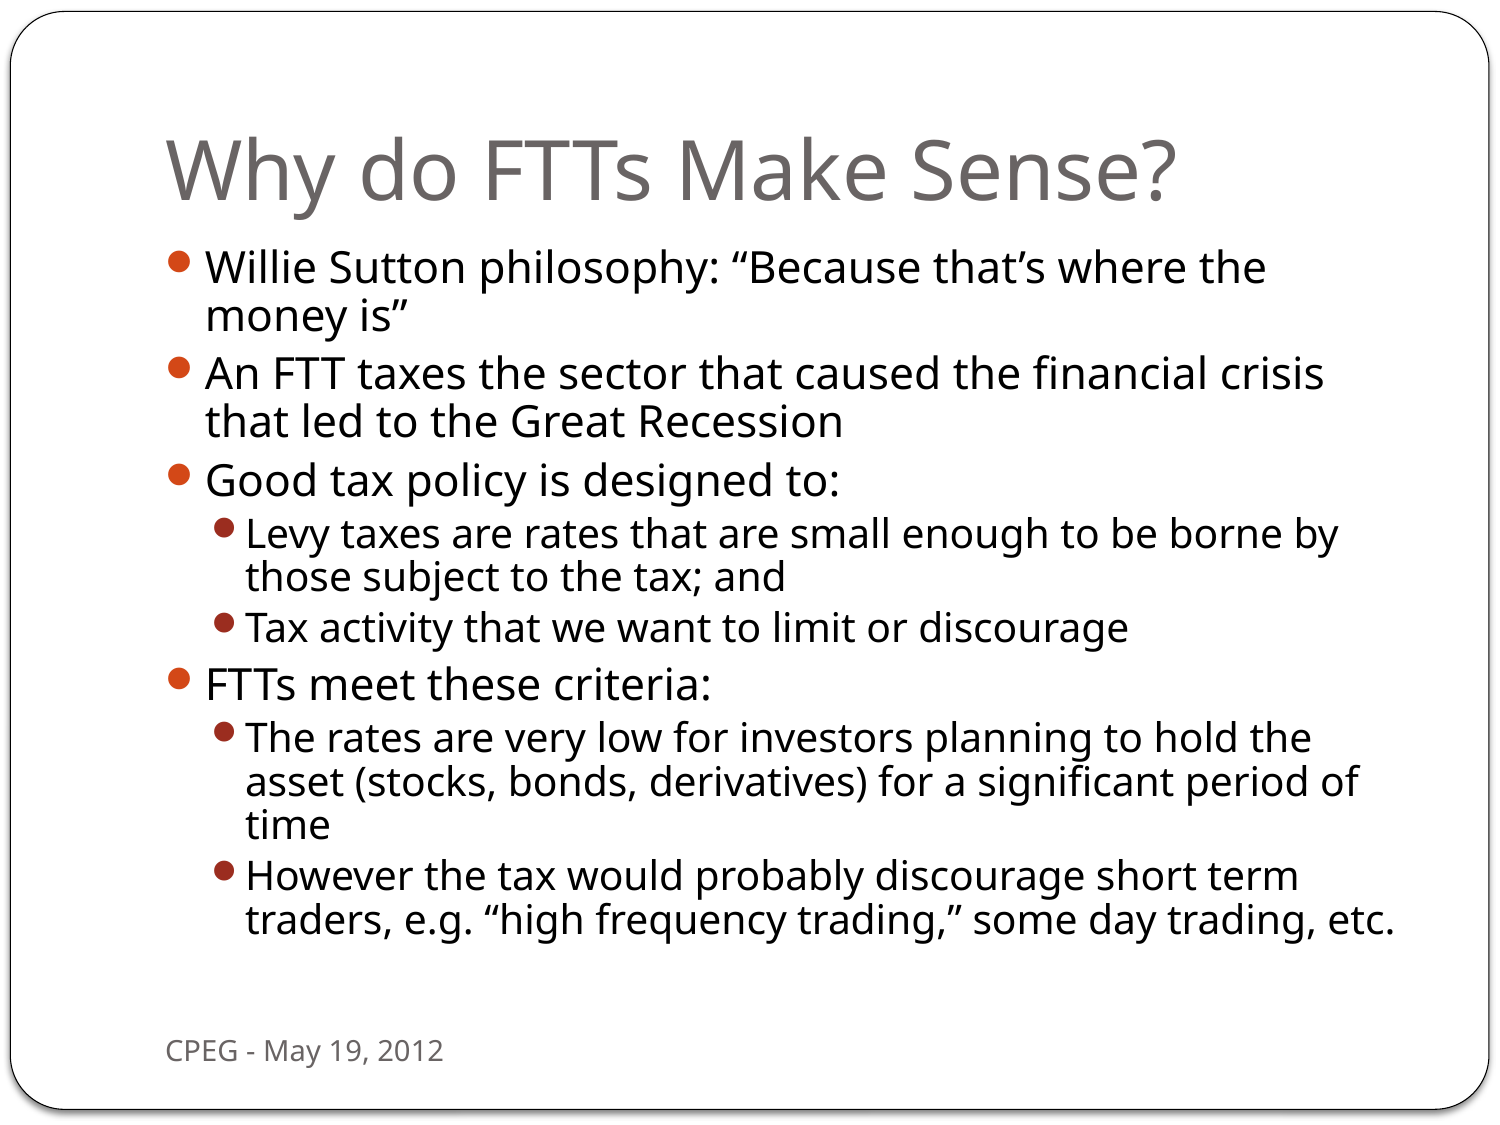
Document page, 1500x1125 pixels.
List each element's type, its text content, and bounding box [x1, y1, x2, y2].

list Willie Sutton philosophy: “Because that’s where the money is” An FTT taxes the sector that caused the financial crisis that led to the Great Recession Good tax policy is designed to: Levy taxes are rates that are small enough to be borne by those subject to the tax; and Tax activity that we want to limit or discourage FTTs meet these criteria: The rates are very low for investors planning to hold the asset (stocks, bonds, derivatives) for a significant period of time However the tax would probably discourage short term traders, e.g. “high frequency trading,” some day trading, etc. [150, 237, 1425, 988]
footer CPEG - May 19, 2012 [150, 1012, 800, 1088]
title Why do FTTs Make Sense? [150, 45, 1425, 233]
